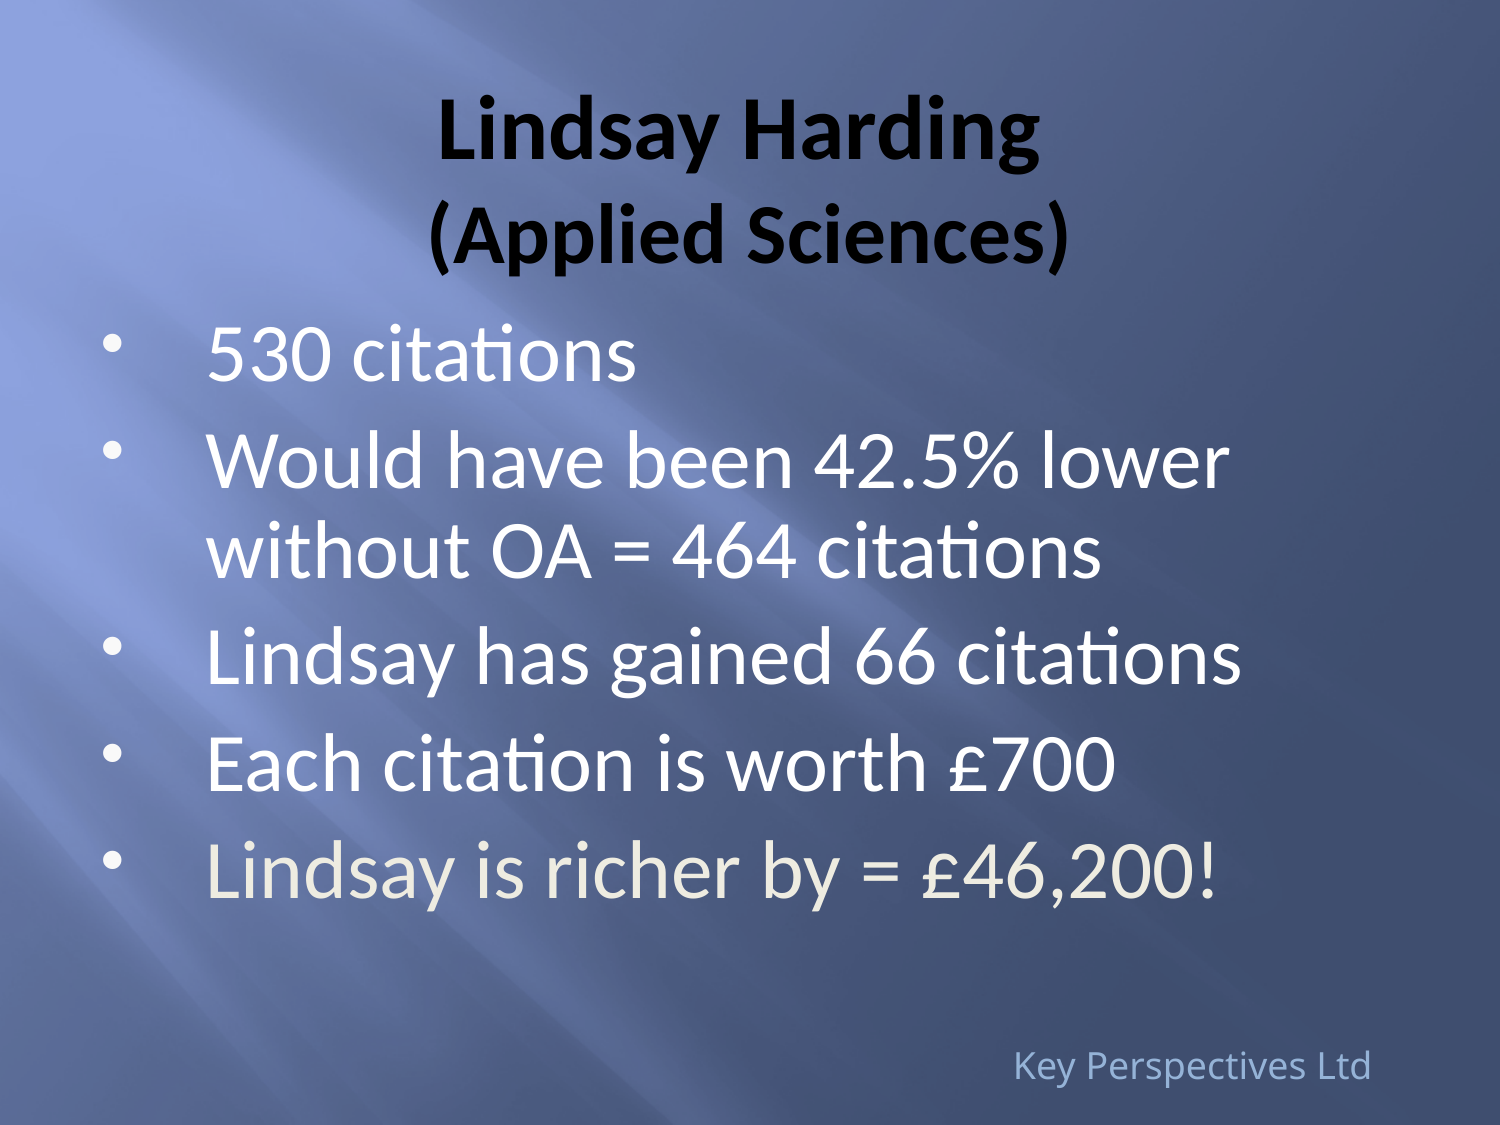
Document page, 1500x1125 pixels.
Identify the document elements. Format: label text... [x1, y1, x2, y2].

title Lindsay Harding (Applied Sciences) [75, 45, 1425, 303]
list 530 citations Would have been 42.5% lower without OA = 464 citations Lindsay has gained 66 citations Each citation is worth £700 Lindsay is richer by = £46,200! [88, 302, 1424, 978]
text_box Key Perspectives Ltd [998, 1034, 1460, 1095]
